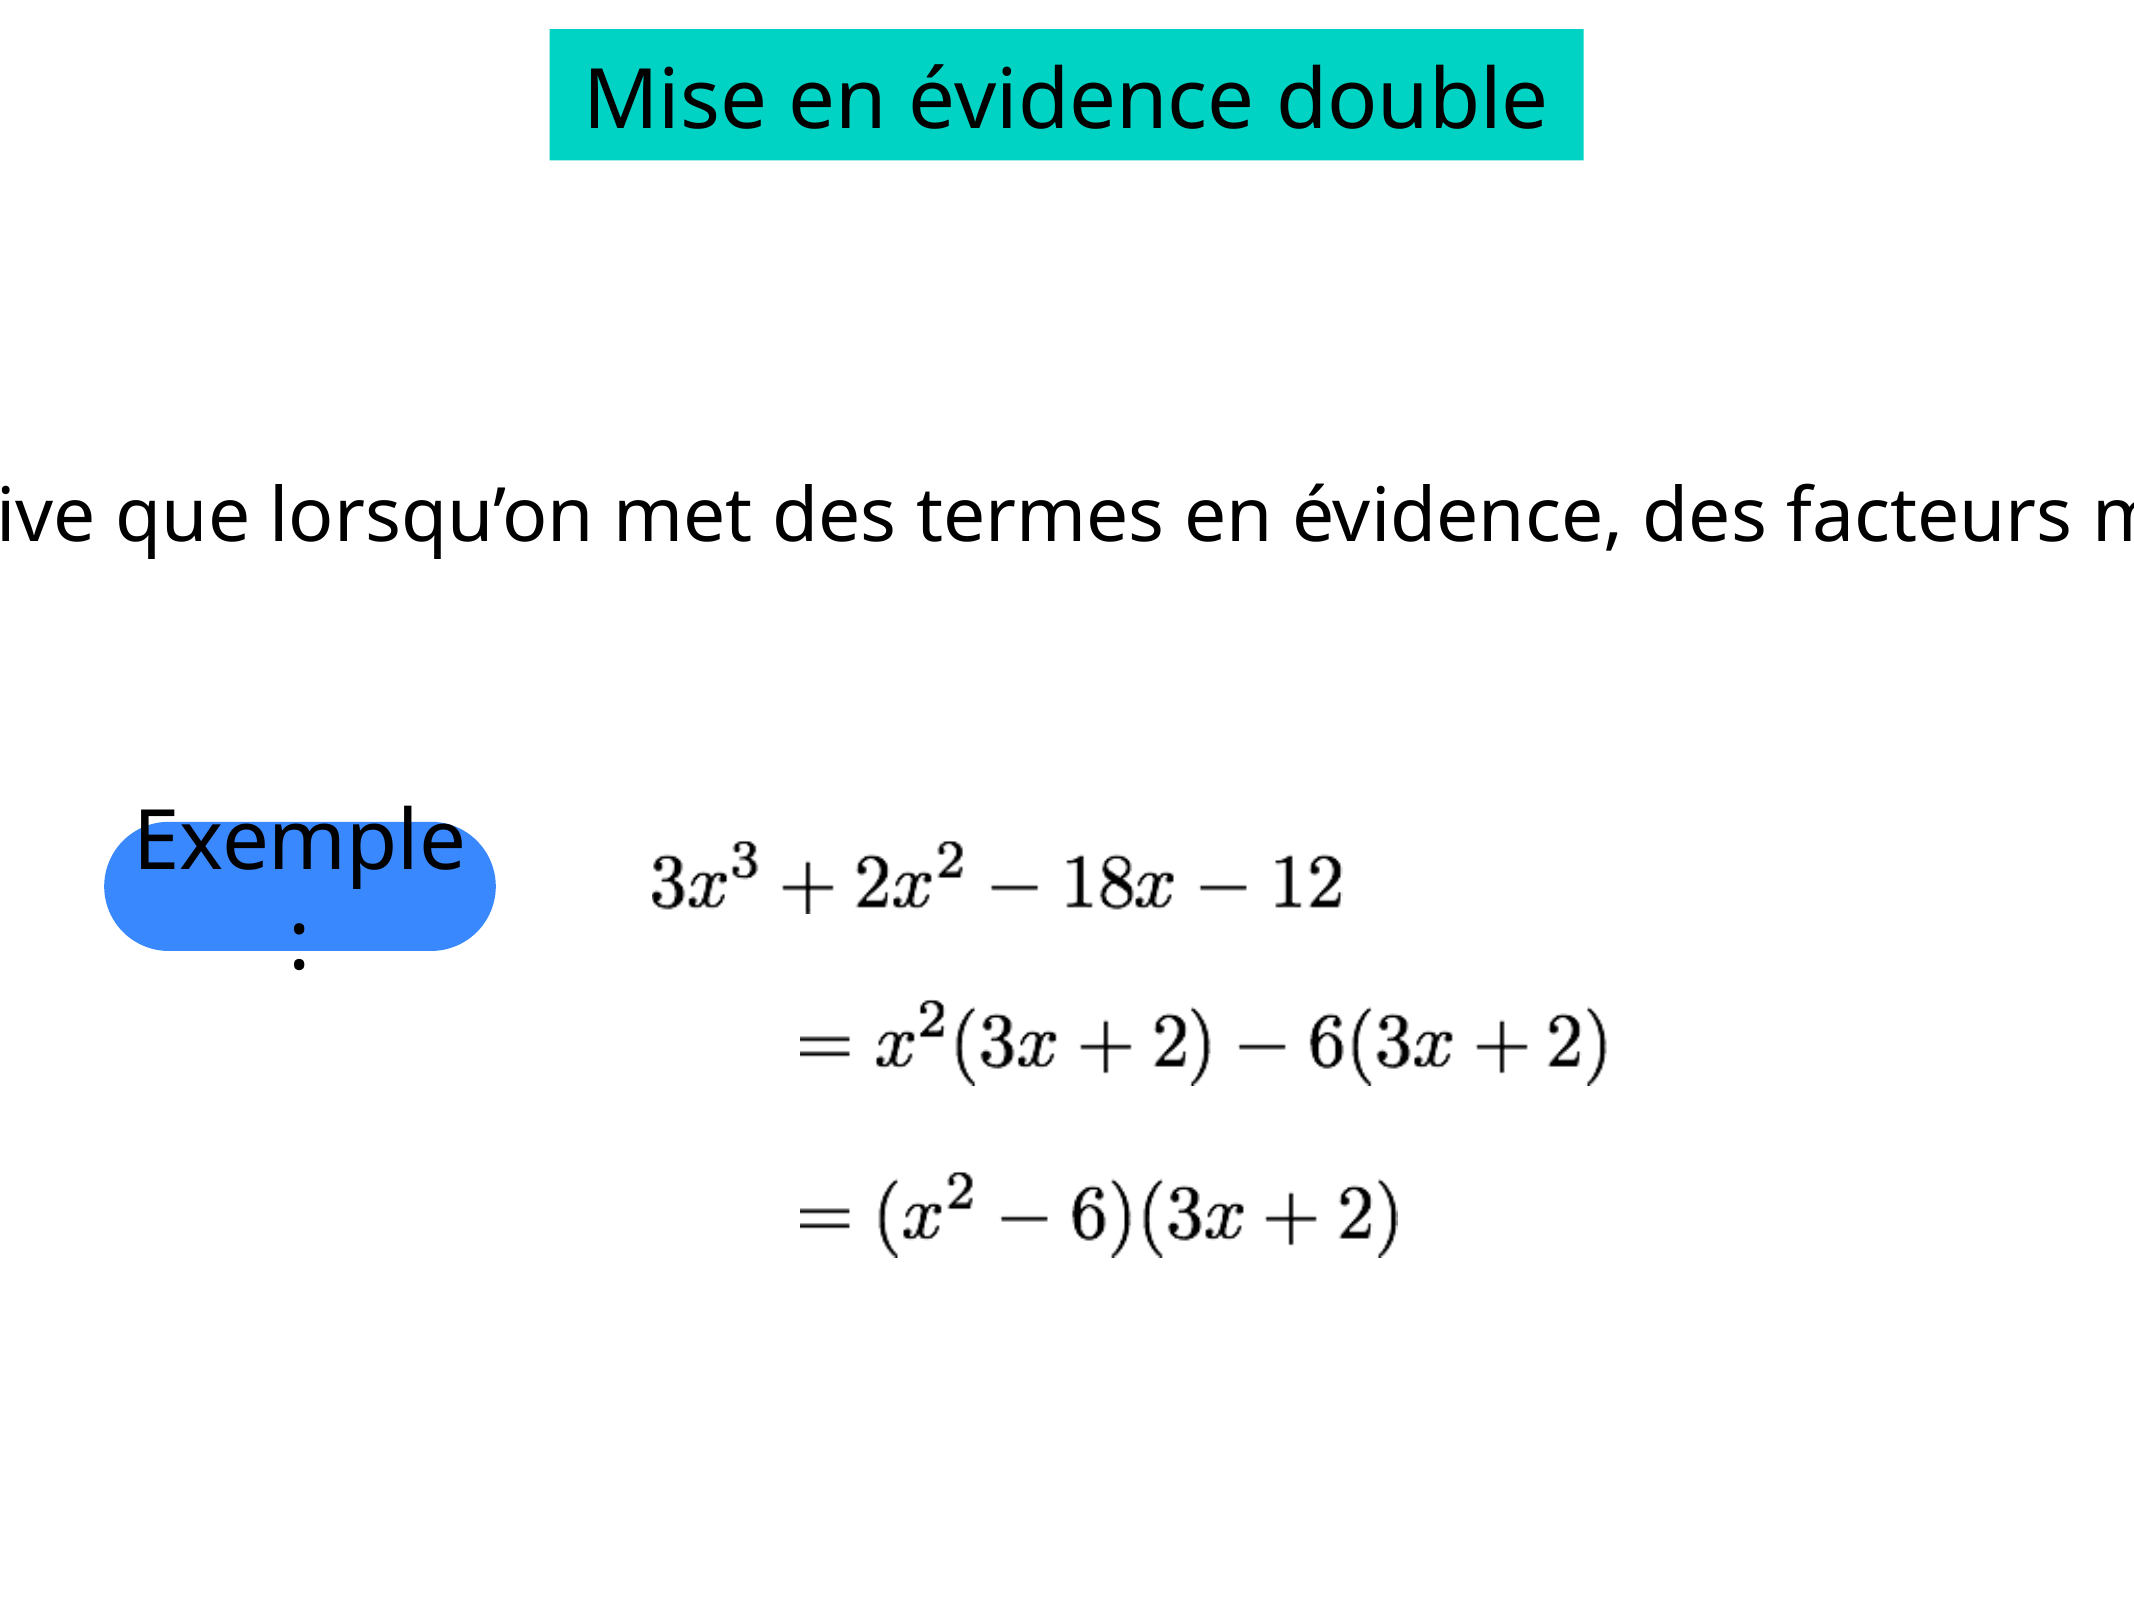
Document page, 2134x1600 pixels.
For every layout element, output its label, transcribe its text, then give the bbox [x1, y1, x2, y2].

picture [799, 999, 1609, 1086]
text_box Exemple: [104, 821, 496, 951]
picture [799, 1171, 1399, 1258]
text_box Dans certains cas particuliers, il arrive que lorsqu’on met des termes en évidence, des facteurs mis en commun soient les mêmes. [0, 457, 2134, 565]
list Mise en évidence double [547, 27, 1586, 163]
picture [652, 840, 1343, 914]
